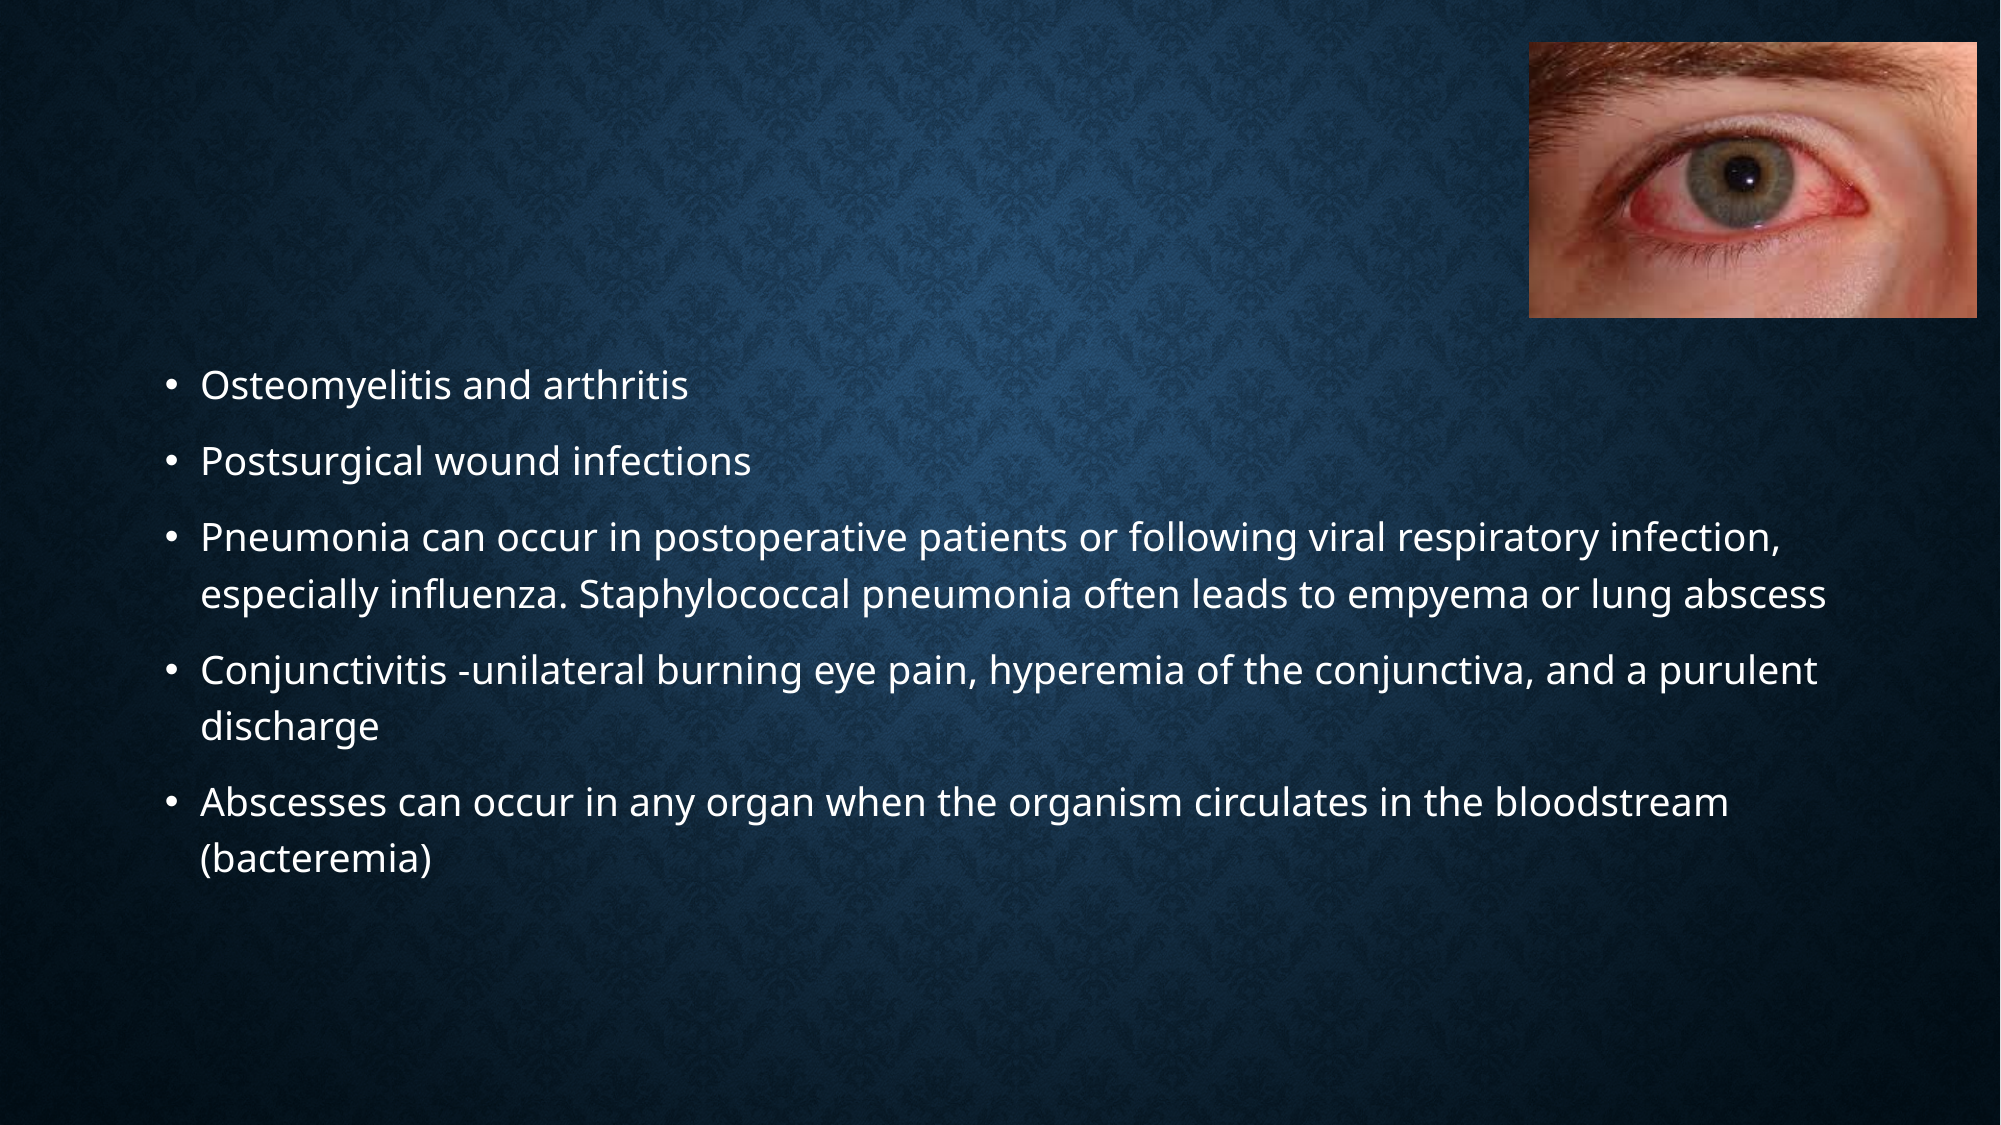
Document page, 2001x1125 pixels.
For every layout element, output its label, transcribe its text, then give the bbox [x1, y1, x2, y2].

picture [1529, 42, 1977, 319]
list Osteomyelitis and arthritis Postsurgical wound infections Pneumonia can occur in postoperative patients or following viral respiratory infection, especially influenza. Staphylococcal pneumonia often leads to empyema or lung abscess Conjunctivitis -unilateral burning eye pain, hyperemia of the conjunctiva, and a purulent discharge Abscesses can occur in any organ when the organism circulates in the bloodstream (bacteremia) [149, 343, 1849, 950]
